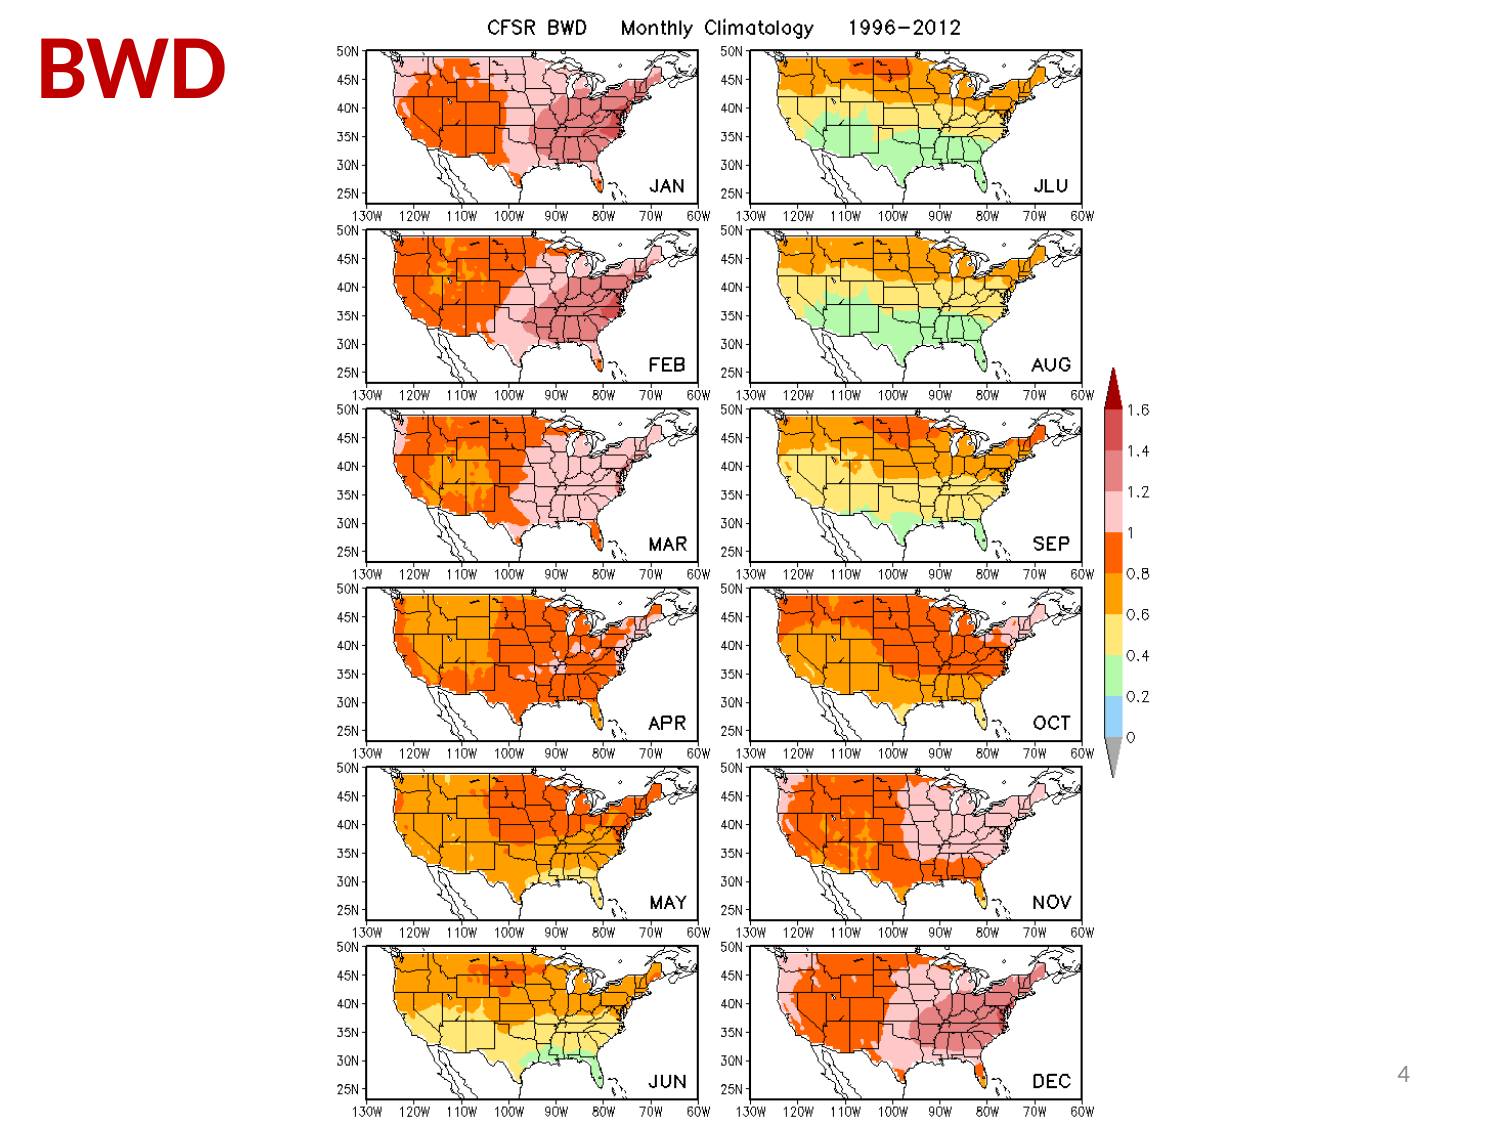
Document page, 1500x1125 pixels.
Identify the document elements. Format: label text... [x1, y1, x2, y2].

picture [315, 0, 1185, 1125]
text_box BWD [21, 0, 243, 125]
slide_number 4 [1189, 1042, 1425, 1103]
